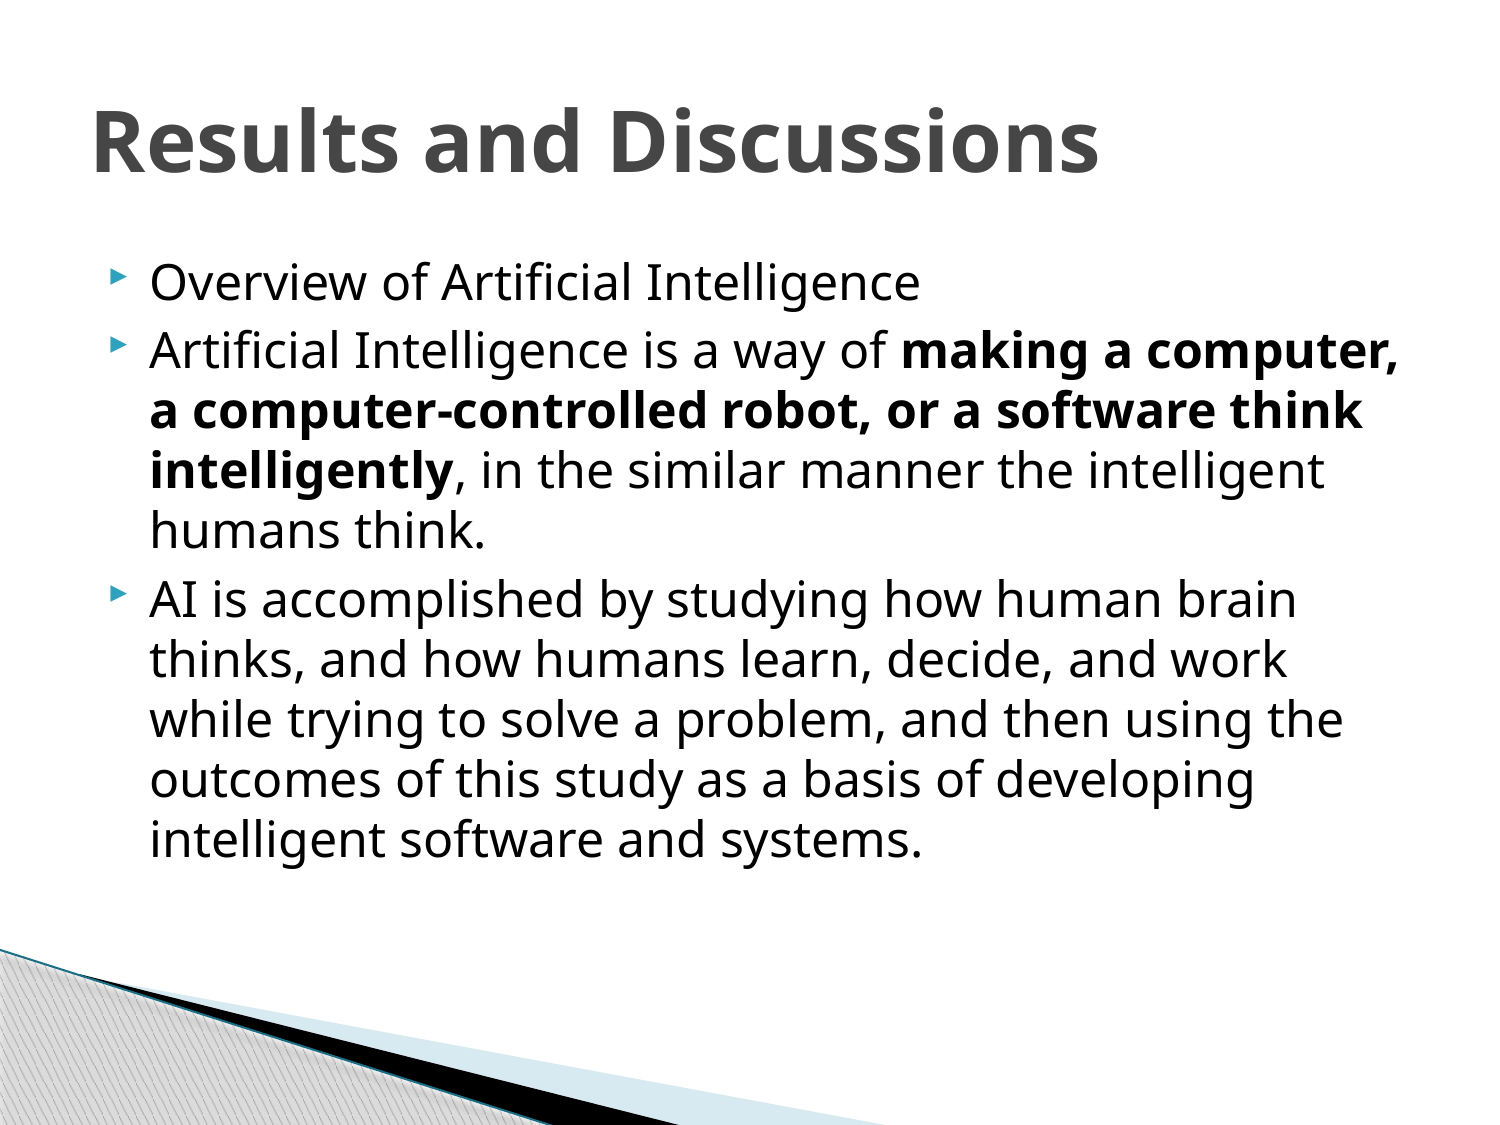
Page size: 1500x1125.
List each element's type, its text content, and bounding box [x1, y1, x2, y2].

title Results and Discussions [75, 45, 1425, 233]
list Overview of Artificial Intelligence Artificial Intelligence is a way of making a computer, a computer-controlled robot, or a software think intelligently, in the similar manner the intelligent humans think. AI is accomplished by studying how human brain thinks, and how humans learn, decide, and work while trying to solve a problem, and then using the outcomes of this study as a basis of developing intelligent software and systems. [75, 243, 1425, 986]
